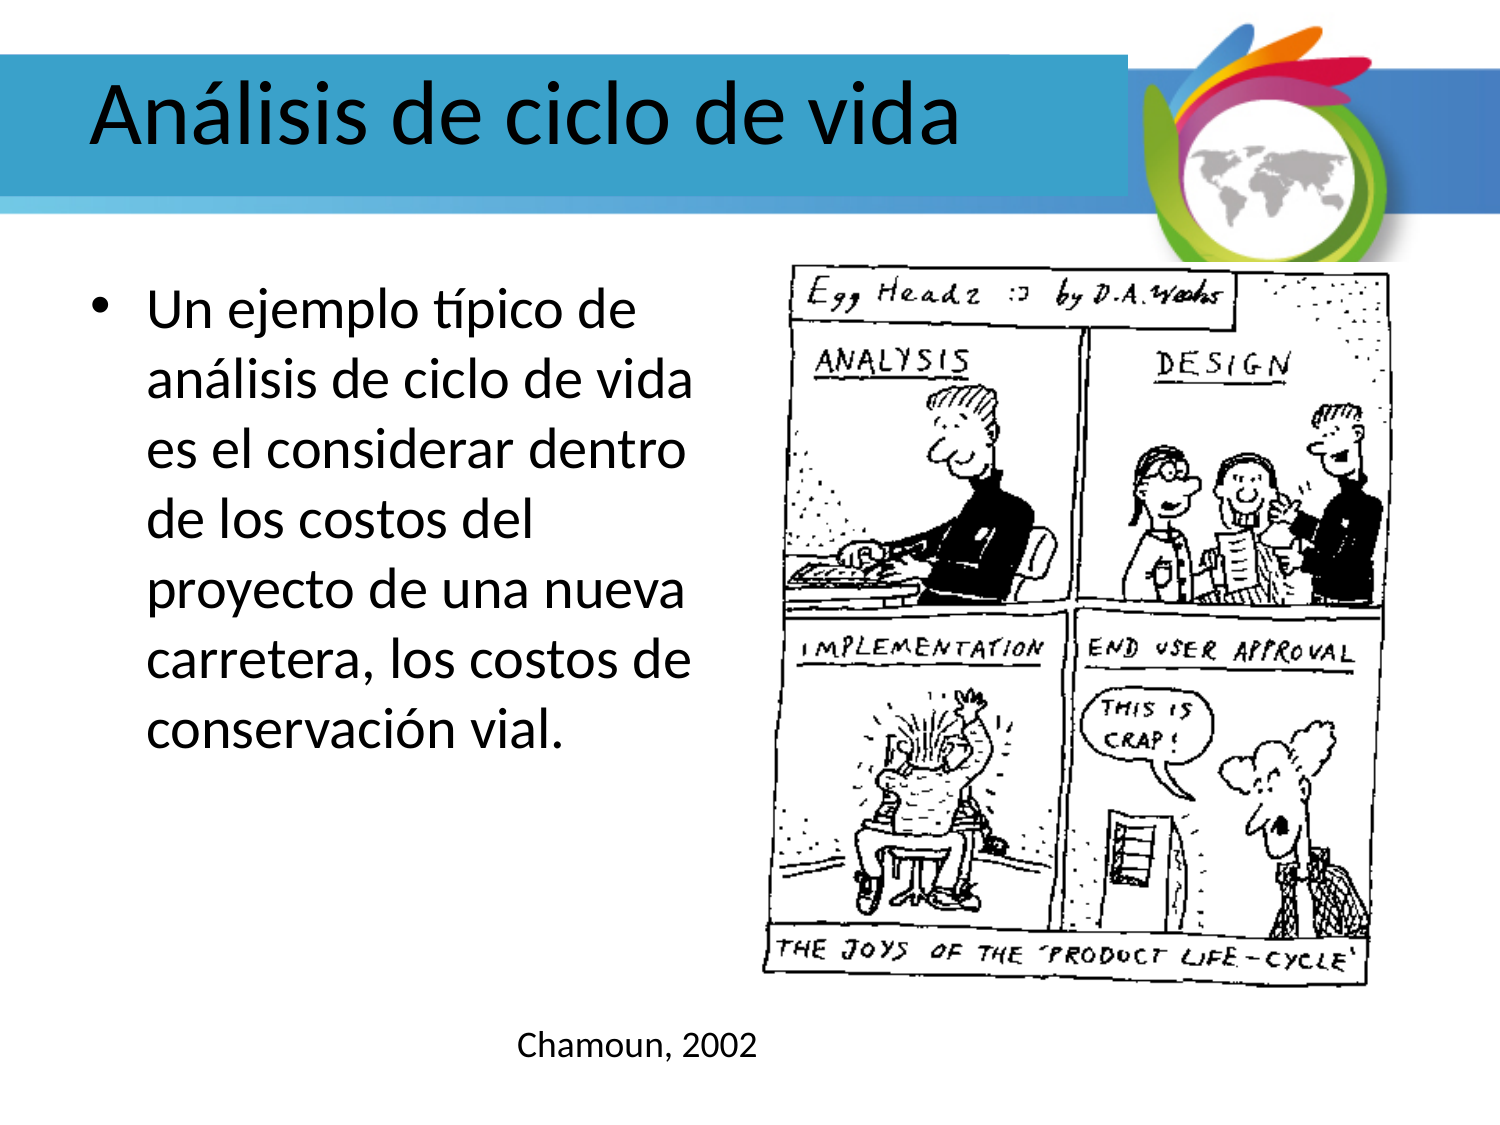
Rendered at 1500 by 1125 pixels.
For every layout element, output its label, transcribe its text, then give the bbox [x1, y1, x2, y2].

picture [0, 0, 1500, 1125]
list Un ejemplo típico de análisis de ciclo de vida es el considerar dentro de los costos del proyecto de una nueva carretera, los costos de conservación vial. [75, 262, 738, 1005]
text_box Chamoun, 2002 [449, 1012, 825, 1073]
title Análisis de ciclo de vida [75, 45, 1425, 233]
